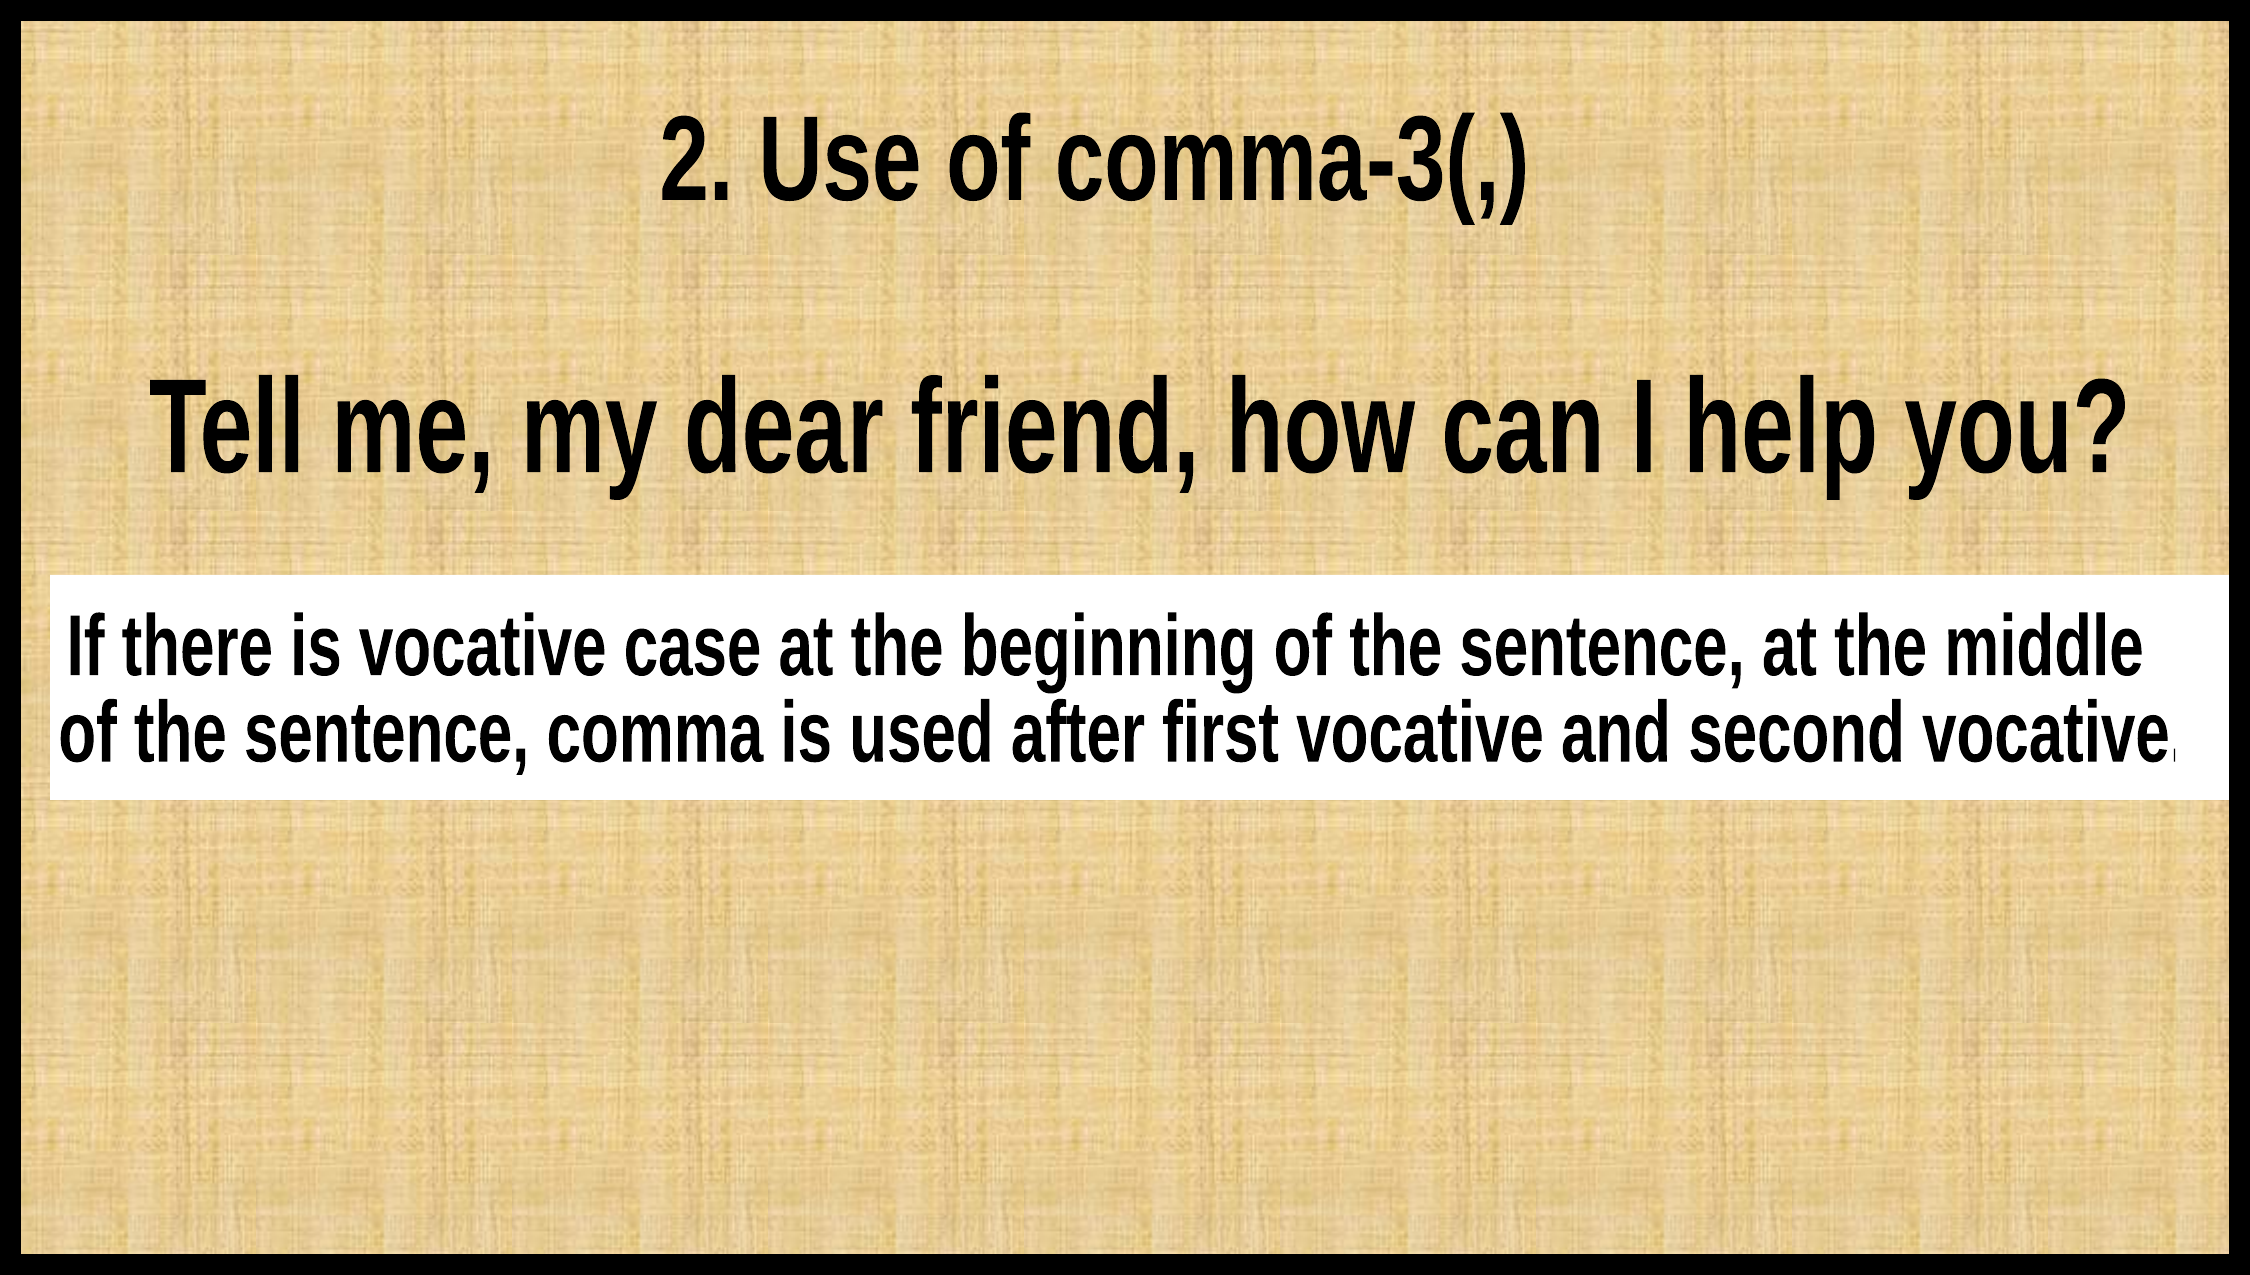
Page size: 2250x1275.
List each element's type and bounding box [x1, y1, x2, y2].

text_box [0, 0, 2250, 1275]
